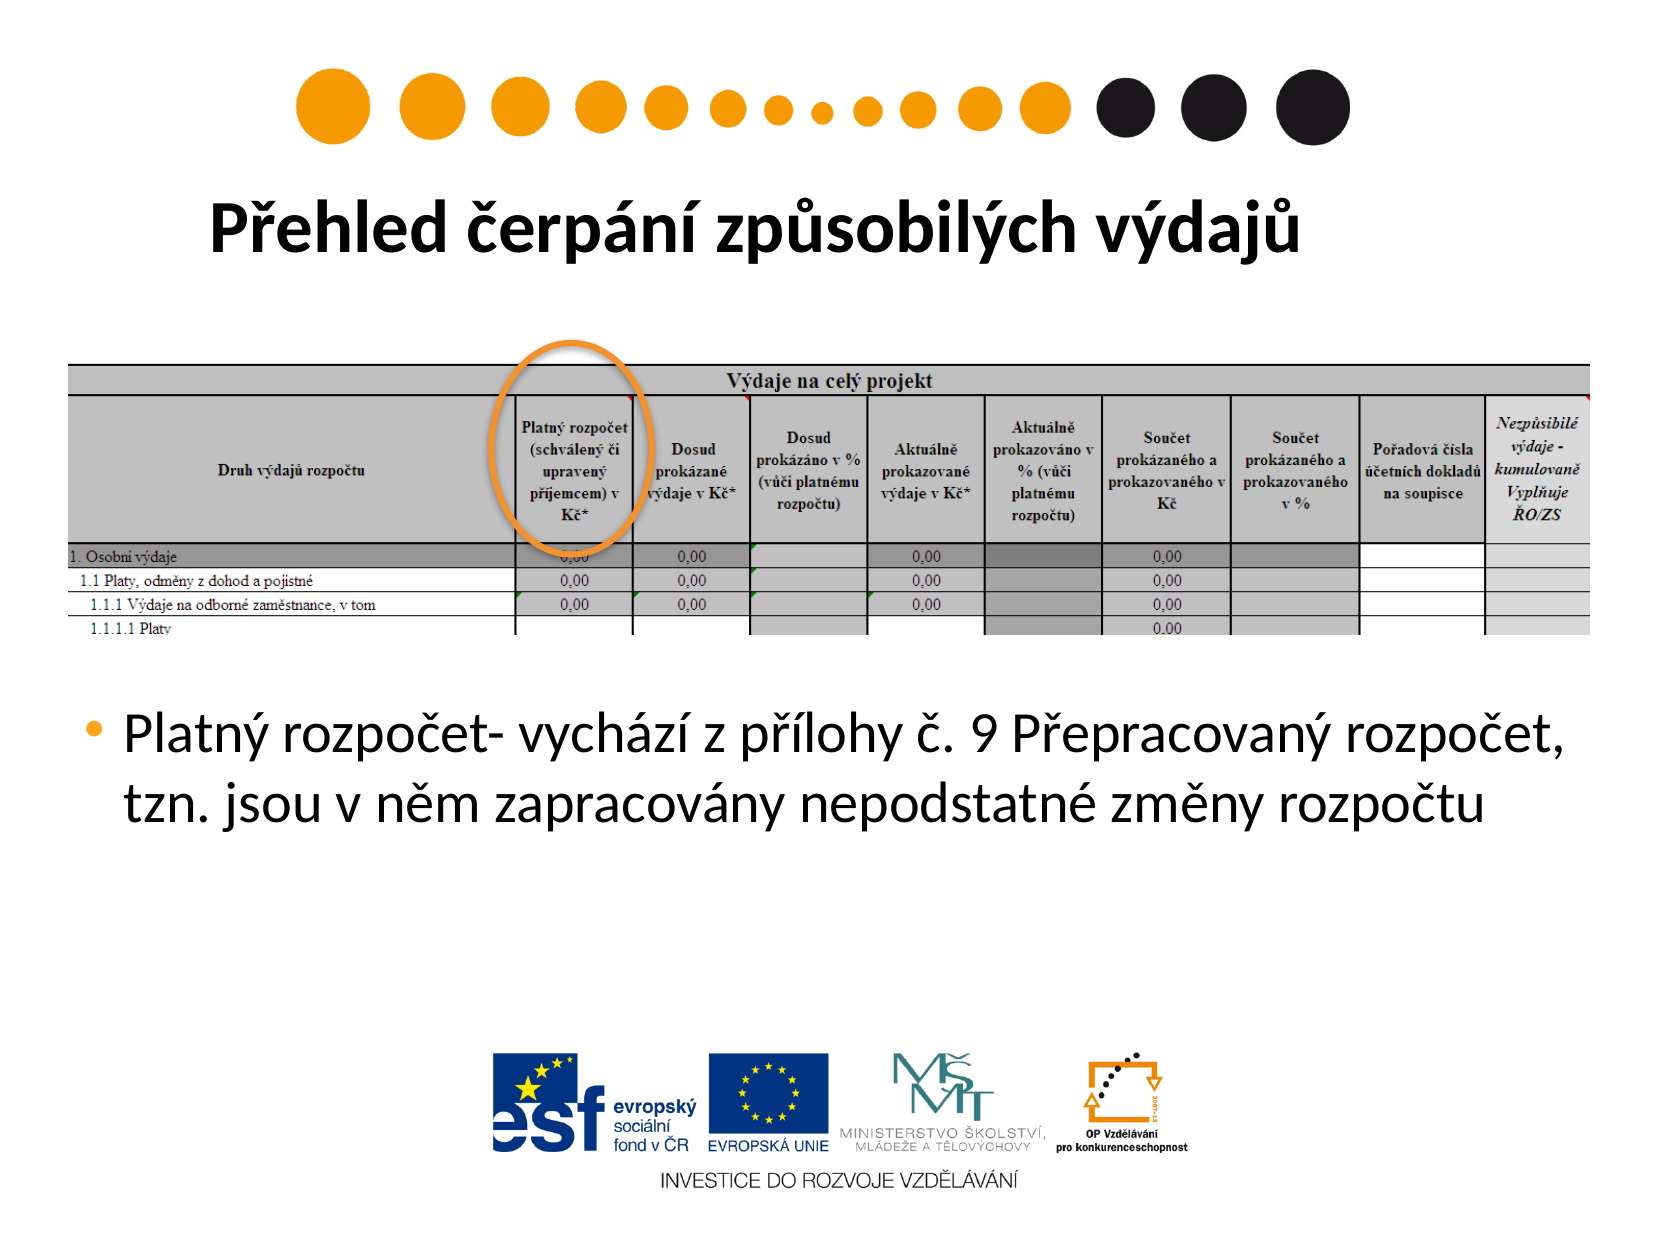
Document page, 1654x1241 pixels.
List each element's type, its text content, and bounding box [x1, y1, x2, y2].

picture [68, 343, 1591, 635]
text_box [2, 321, 1600, 1158]
picture [491, 1183, 1192, 1189]
text_box Přehled čerpání způsobilých výdajů [61, 169, 1488, 290]
picture [292, 65, 1352, 149]
text_box Platný rozpočet- vychází z přílohy č. 9 Přepracovaný rozpočet, tzn. jsou v něm zapracovány nepodstatné změny rozpočtu [0, 685, 1593, 1183]
